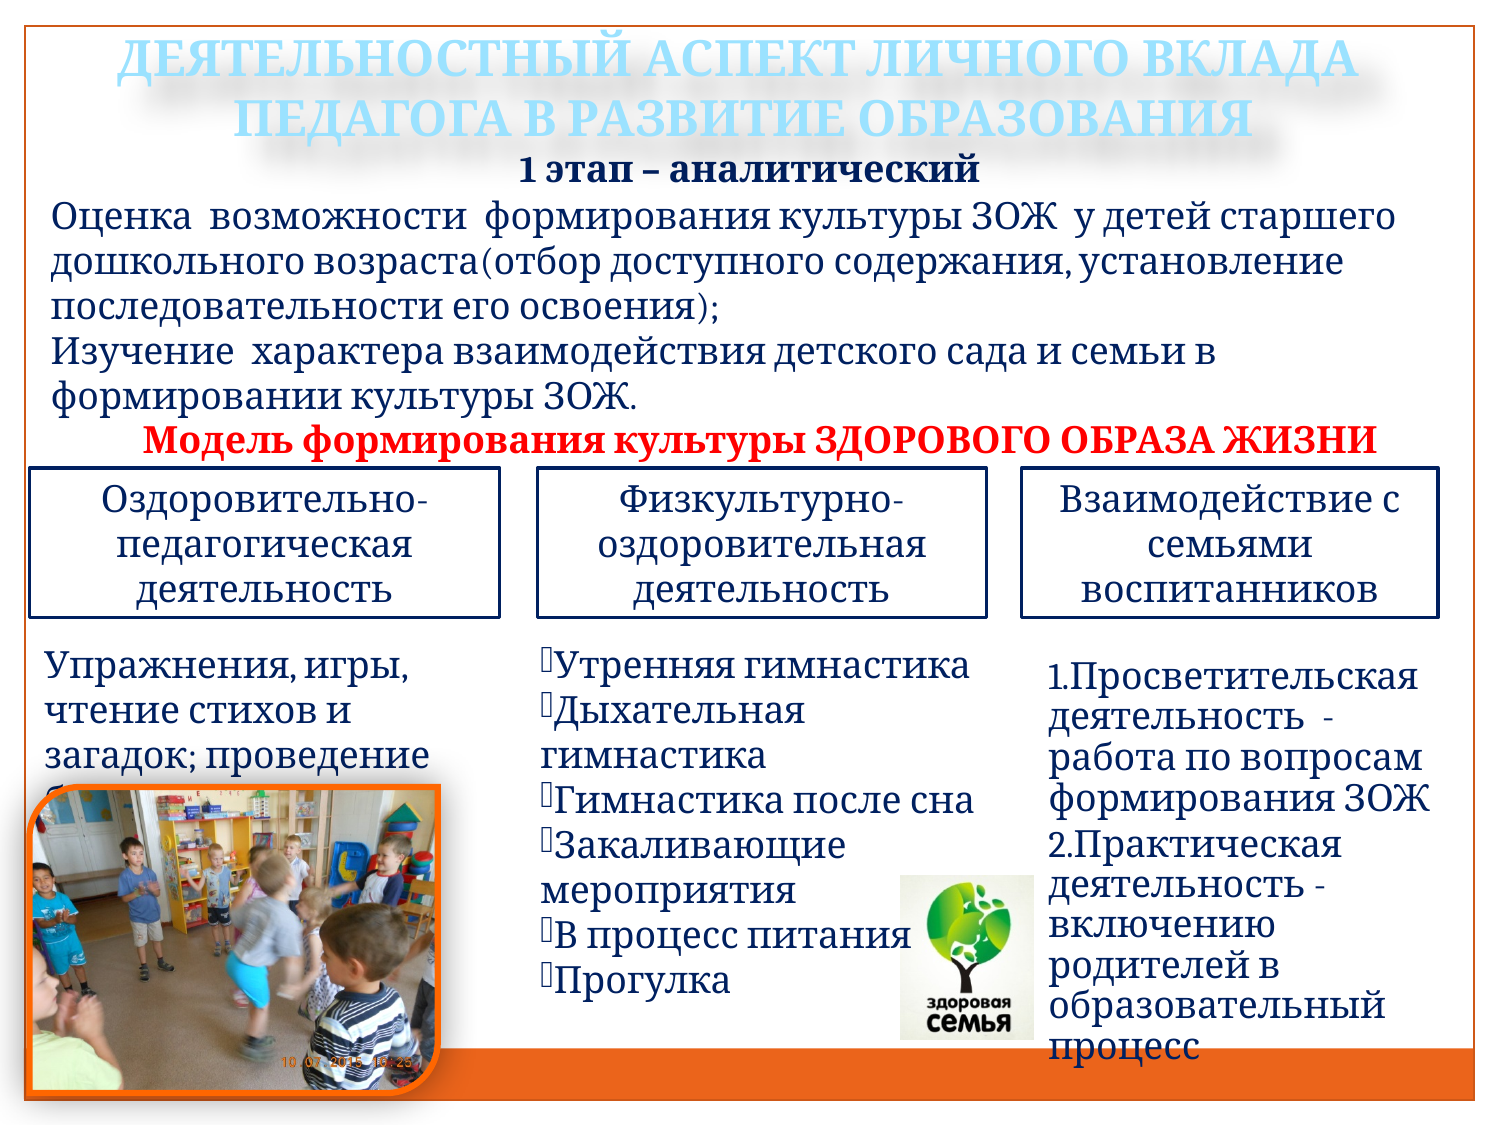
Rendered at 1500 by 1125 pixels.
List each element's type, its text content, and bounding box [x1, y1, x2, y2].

picture [900, 874, 1034, 1040]
text_box Взаимодействие с семьями воспитанников [1021, 467, 1439, 618]
text_box Оценка возможности формирования культуры ЗОЖ у детей старшего дошкольного возраста(отбор доступного содержания, установление последовательности его освоения); Изучение характера взаимодействия детского сада и семьи в формировании культуры ЗОЖ. [35, 184, 1482, 424]
text_box Оздоровительно-педагогическая деятельность [28, 466, 501, 619]
text_box 1.Просветительская деятельность - работа по вопросам формирования ЗОЖ 2.Практическая деятельность - включению родителей в образовательный процесс [1033, 649, 1475, 1075]
text_box ДЕЯТЕЛЬНОСТНЫЙ АСПЕКТ ЛИЧНОГО ВКЛАДА ПЕДАГОГА В РАЗВИТИЕ ОБРАЗОВАНИЯ [28, 18, 1460, 155]
picture [29, 786, 438, 1094]
text_box Утренняя гимнастика Дыхательная гимнастика Гимнастика после сна Закаливающие мероприятия В процесс питания Прогулка [525, 633, 995, 1009]
text_box Упражнения, игры, чтение стихов и загадок; проведение бесед, НОД [29, 633, 514, 829]
text_box Модель формирования культуры ЗДОРОВОГО ОБРАЗА ЖИЗНИ [41, 424, 1480, 469]
text_box Физкультурно-оздоровительная деятельность [537, 467, 987, 618]
